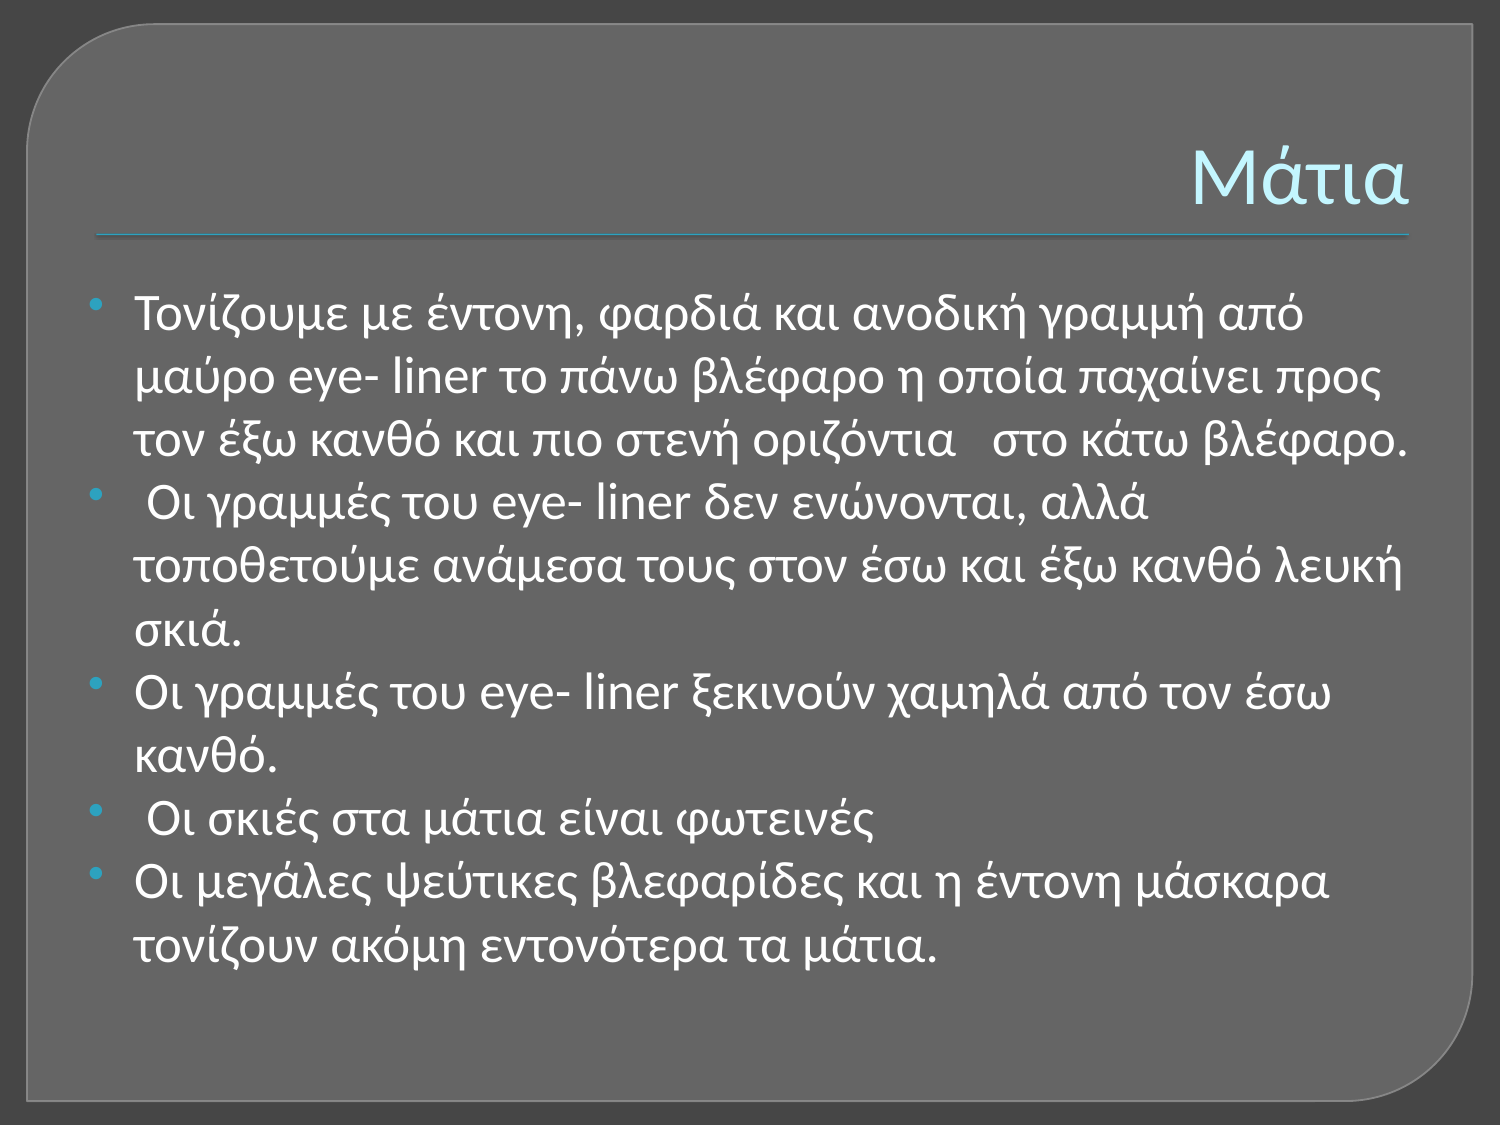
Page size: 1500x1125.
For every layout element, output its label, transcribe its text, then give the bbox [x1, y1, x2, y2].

title Μάτια [75, 41, 1425, 230]
list Τονίζουμε με έντονη, φαρδιά και ανοδική γραμμή από μαύρο eye- liner το πάνω βλέφαρο η οποία παχαίνει προς τον έξω κανθό και πιο στενή οριζόντια στο κάτω βλέφαρο. Οι γραμμές του eye- liner δεν ενώνονται, αλλά τοποθετούμε ανάμεσα τους στον έσω και έξω κανθό λευκή σκιά. Οι γραμμές του eye- liner ξεκινούν χαμηλά από τον έσω κανθό. Οι σκιές στα μάτια είναι φωτεινές Οι μεγάλες ψεύτικες βλεφαρίδες και η έντονη μάσκαρα τονίζουν ακόμη εντονότερα τα μάτια. [75, 270, 1425, 1013]
